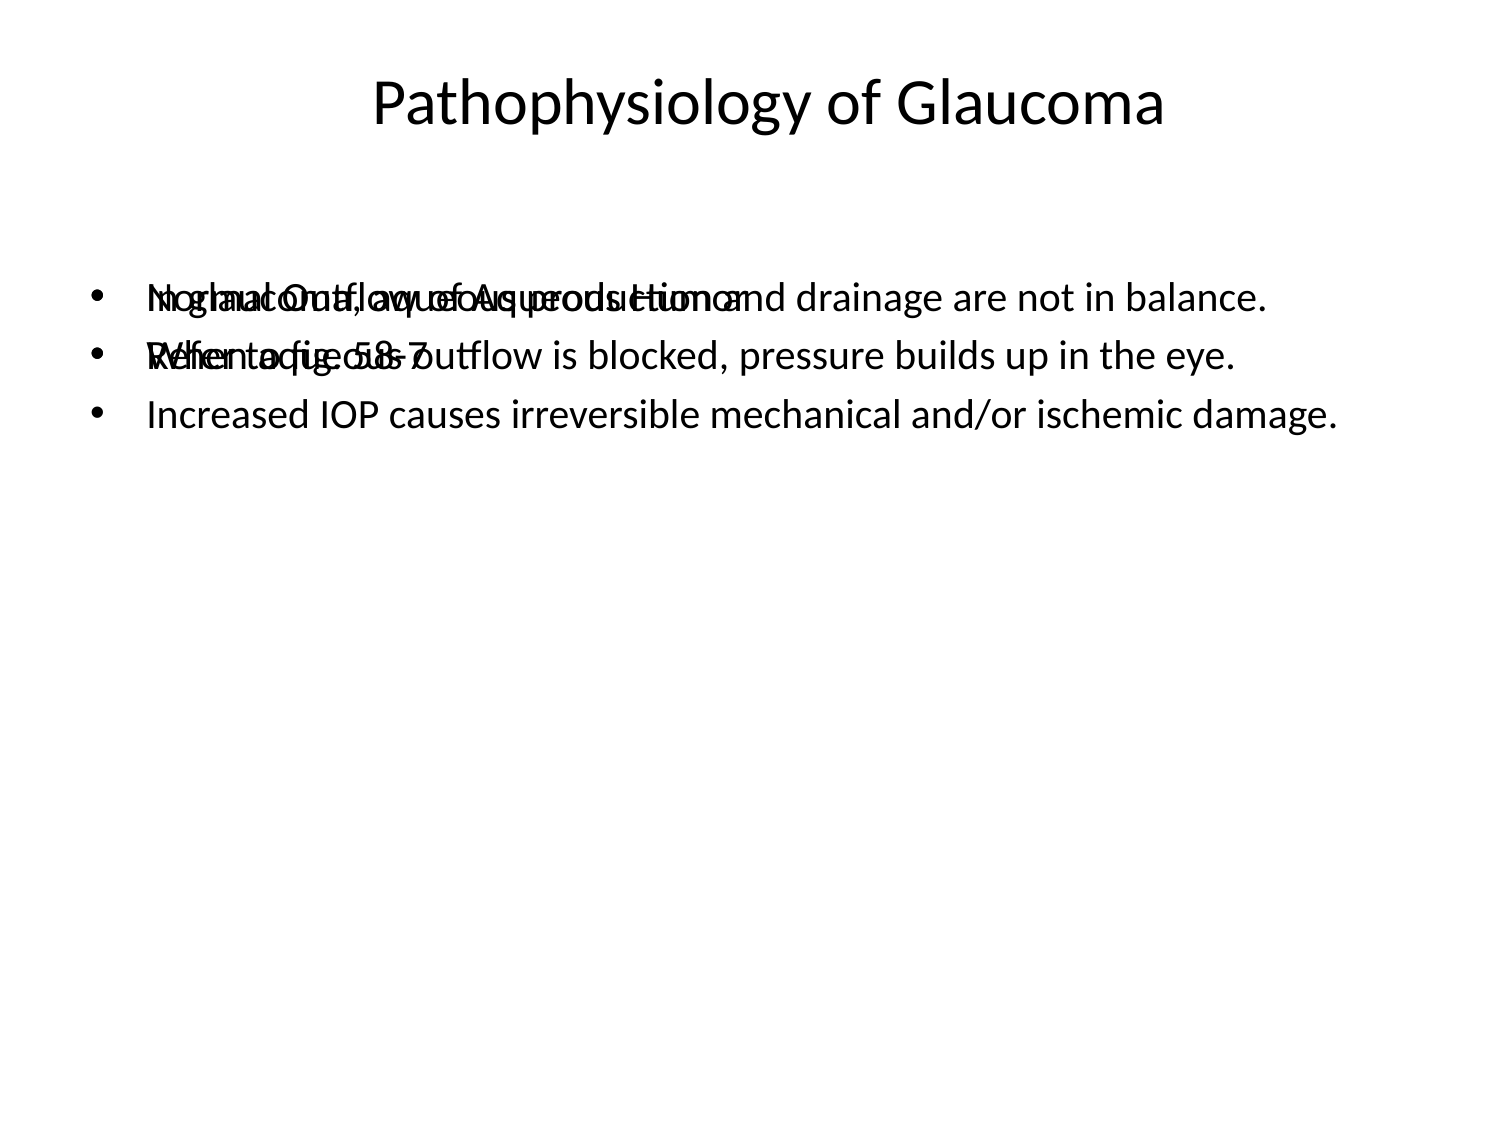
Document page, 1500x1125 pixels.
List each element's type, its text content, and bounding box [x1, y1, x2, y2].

title Pathophysiology of Glaucoma [70, 50, 1469, 225]
list In glaucoma, aqueous production and drainage are not in balance. When aqueous outflow is blocked, pressure builds up in the eye. Increased IOP causes irreversible mechanical and/or ischemic damage. [75, 262, 1425, 1005]
